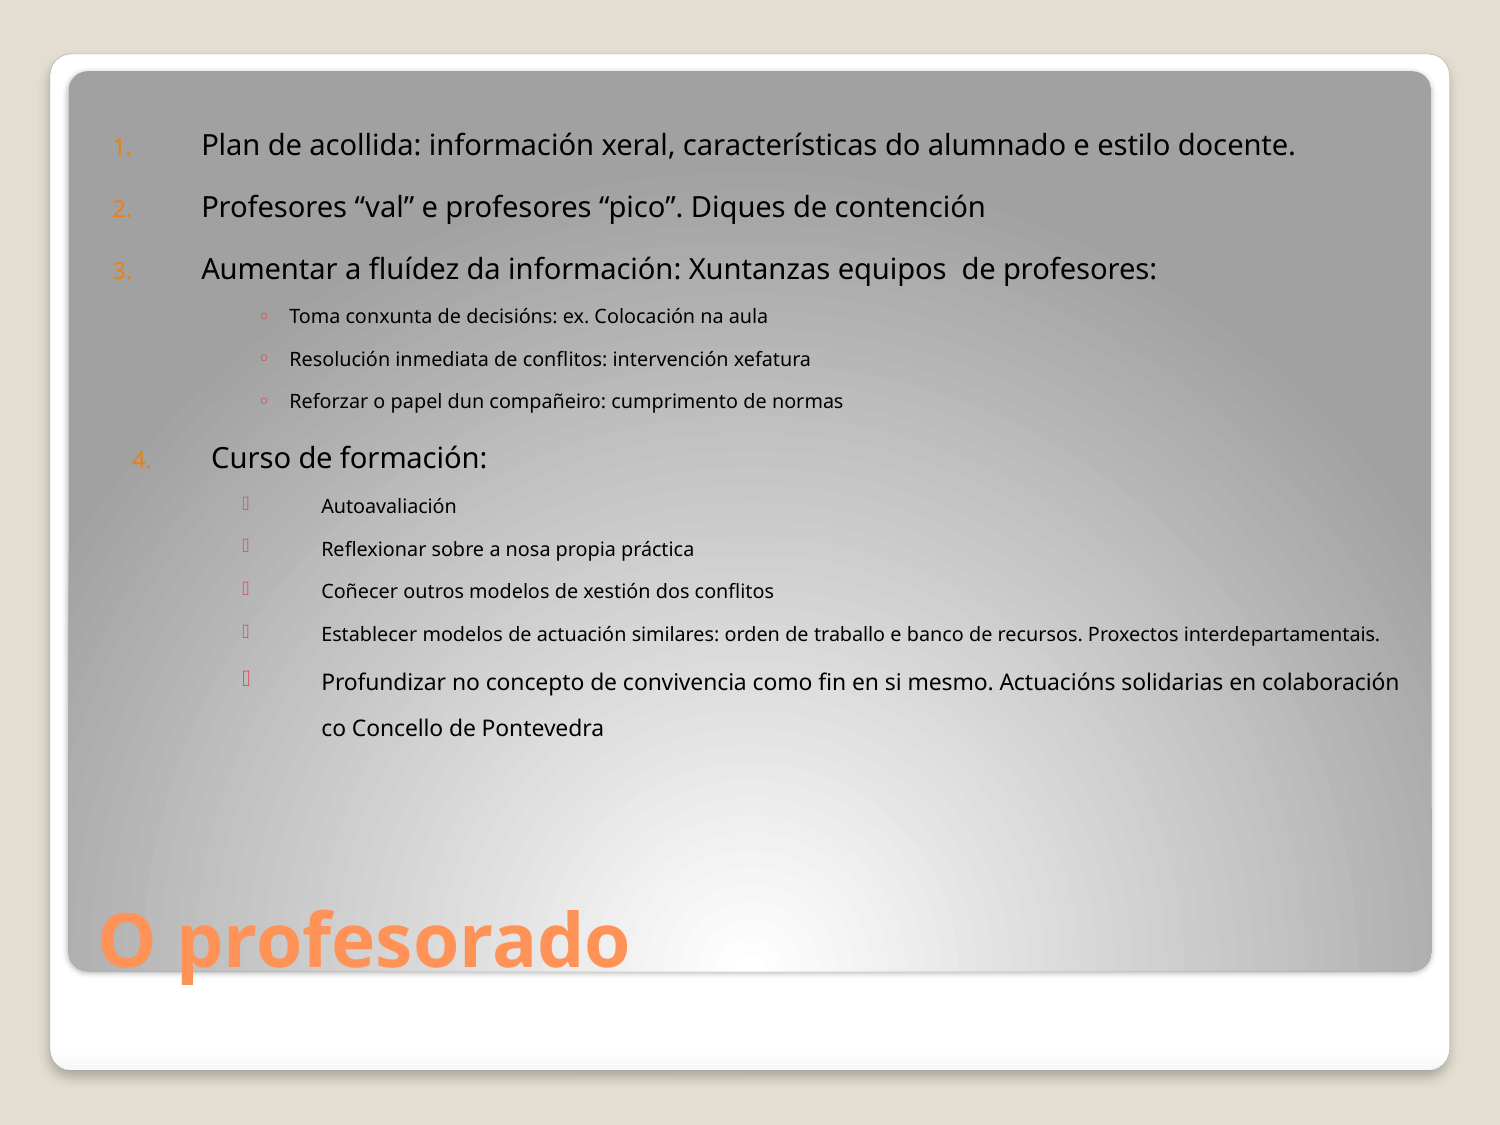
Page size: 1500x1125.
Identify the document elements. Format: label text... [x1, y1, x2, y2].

list Plan de acollida: información xeral, características do alumnado e estilo docente. Profesores “val” e profesores “pico”. Diques de contención Aumentar a fluídez da información: Xuntanzas equipos de profesores: Toma conxunta de decisións: ex. Colocación na aula Resolución inmediata de conflitos: intervención xefatura Reforzar o papel dun compañeiro: cumprimento de normas Curso de formación: Autoavaliación Reflexionar sobre a nosa propia práctica Coñecer outros modelos de xestión dos conflitos Establecer modelos de actuación similares: orden de traballo e banco de recursos. Proxectos interdepartamentais. Profundizar no concepto de convivencia como fin en si mesmo. Actuacións solidarias en colaboración co Concello de Pontevedra [82, 86, 1425, 774]
title O profesorado [82, 817, 1425, 990]
